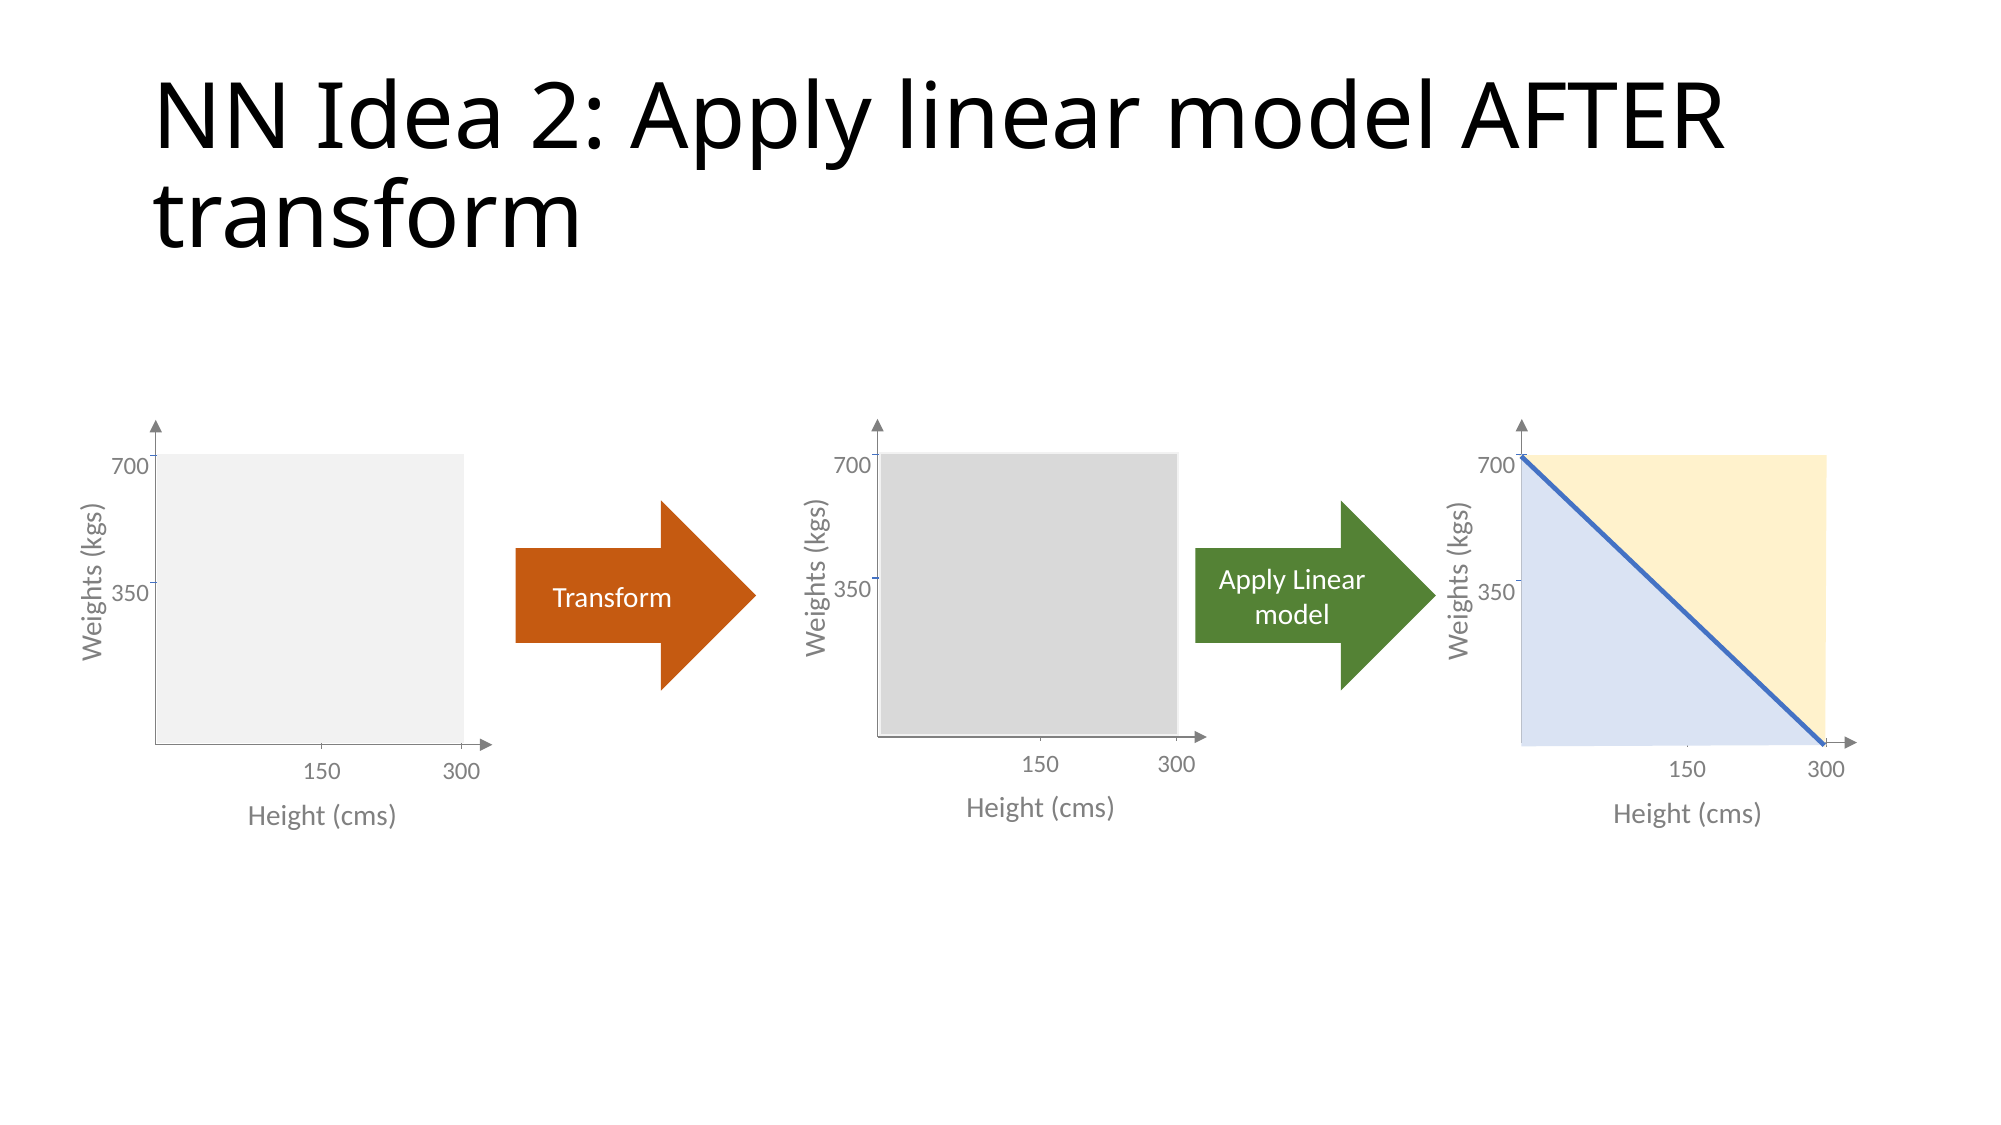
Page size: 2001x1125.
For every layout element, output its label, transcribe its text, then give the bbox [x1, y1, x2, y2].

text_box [1430, 418, 1858, 817]
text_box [64, 419, 493, 819]
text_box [788, 418, 1208, 810]
text_box Apply Linear model [1208, 500, 1430, 691]
title NN Idea 2: Apply linear model AFTER transform [137, 59, 1913, 278]
text_box Transform [515, 500, 757, 691]
